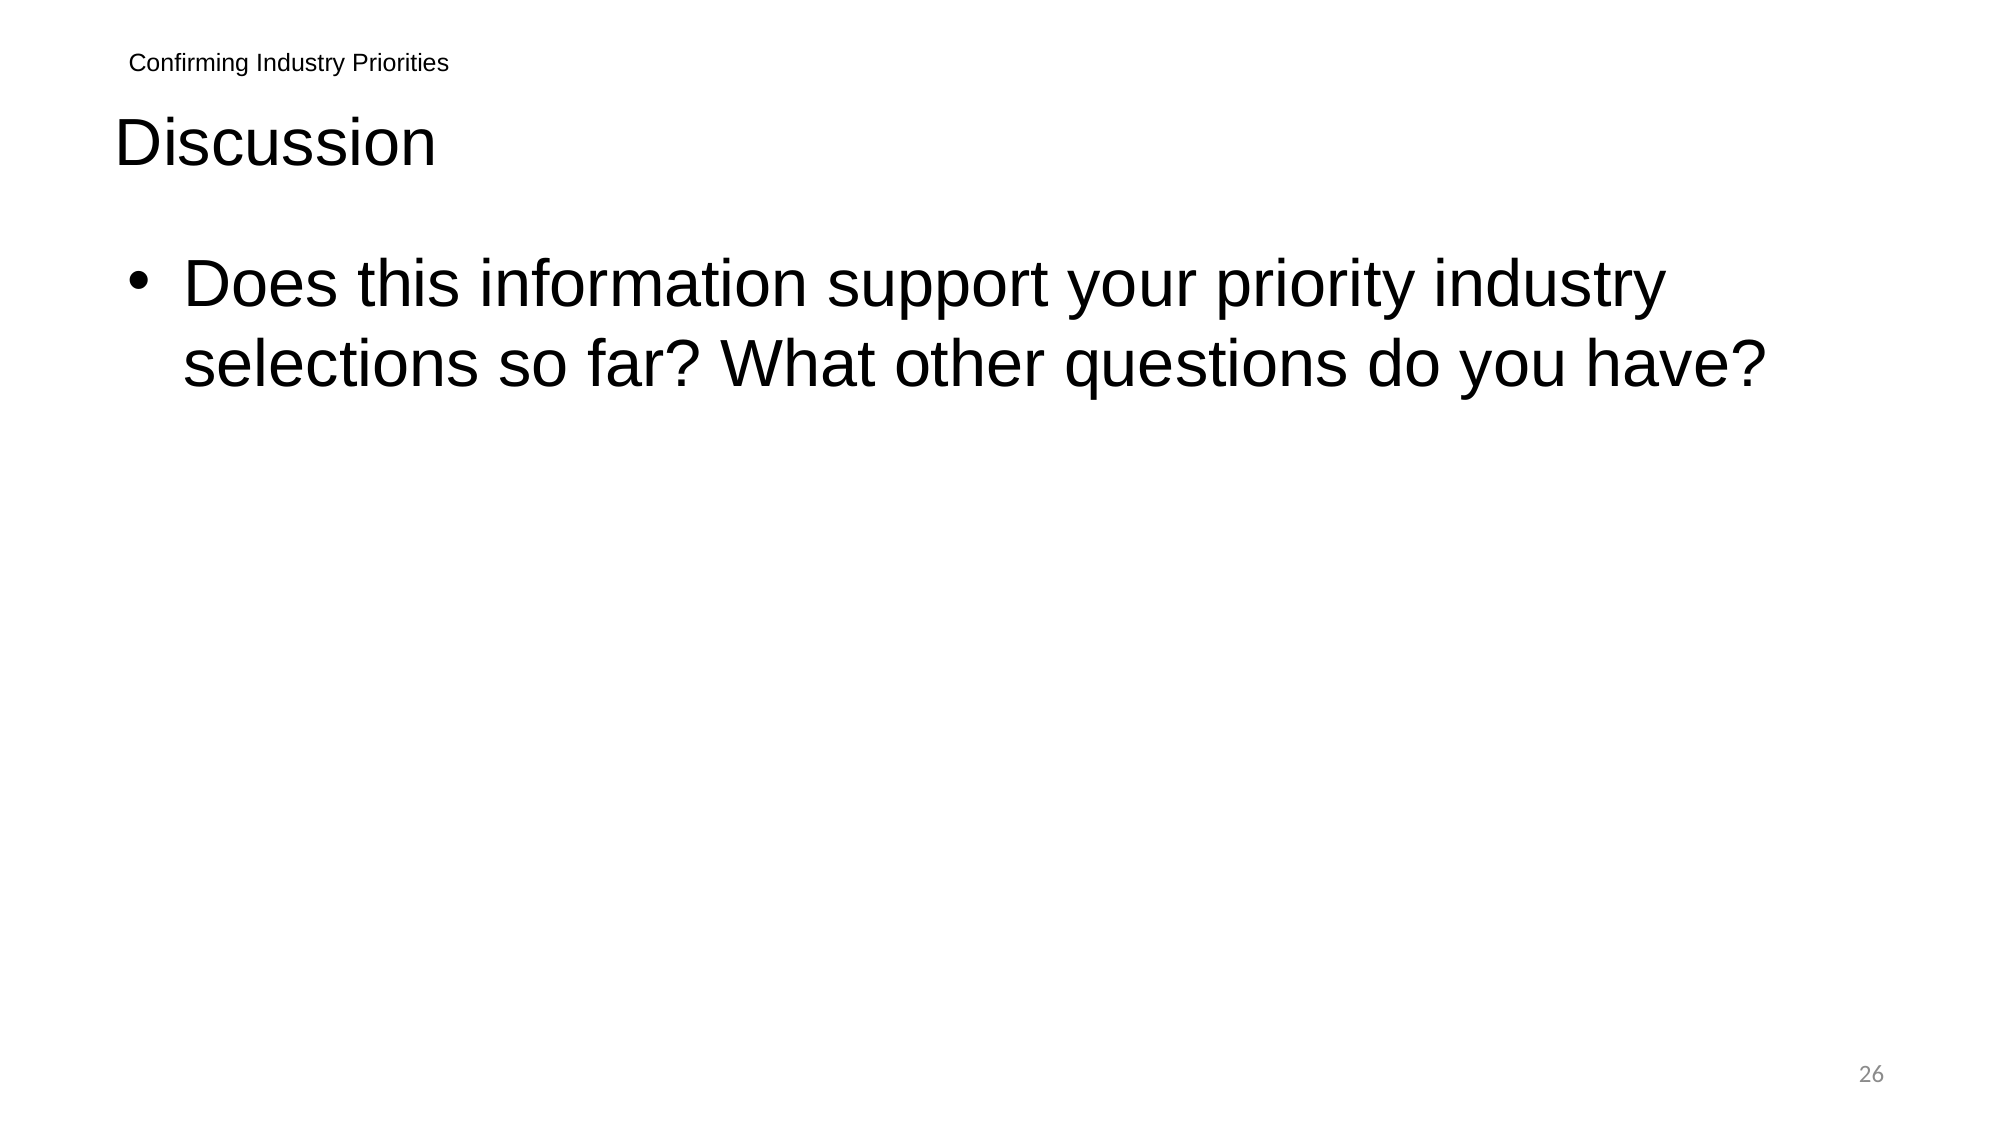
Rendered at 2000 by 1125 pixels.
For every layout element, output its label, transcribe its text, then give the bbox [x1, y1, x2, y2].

text_box Confirming Industry Priorities [113, 39, 465, 85]
slide_number 26 [1432, 1042, 1900, 1103]
title Discussion [99, 45, 1900, 233]
list Does this information support your priority industry selections so far? What other questions do you have? [112, 232, 1912, 975]
